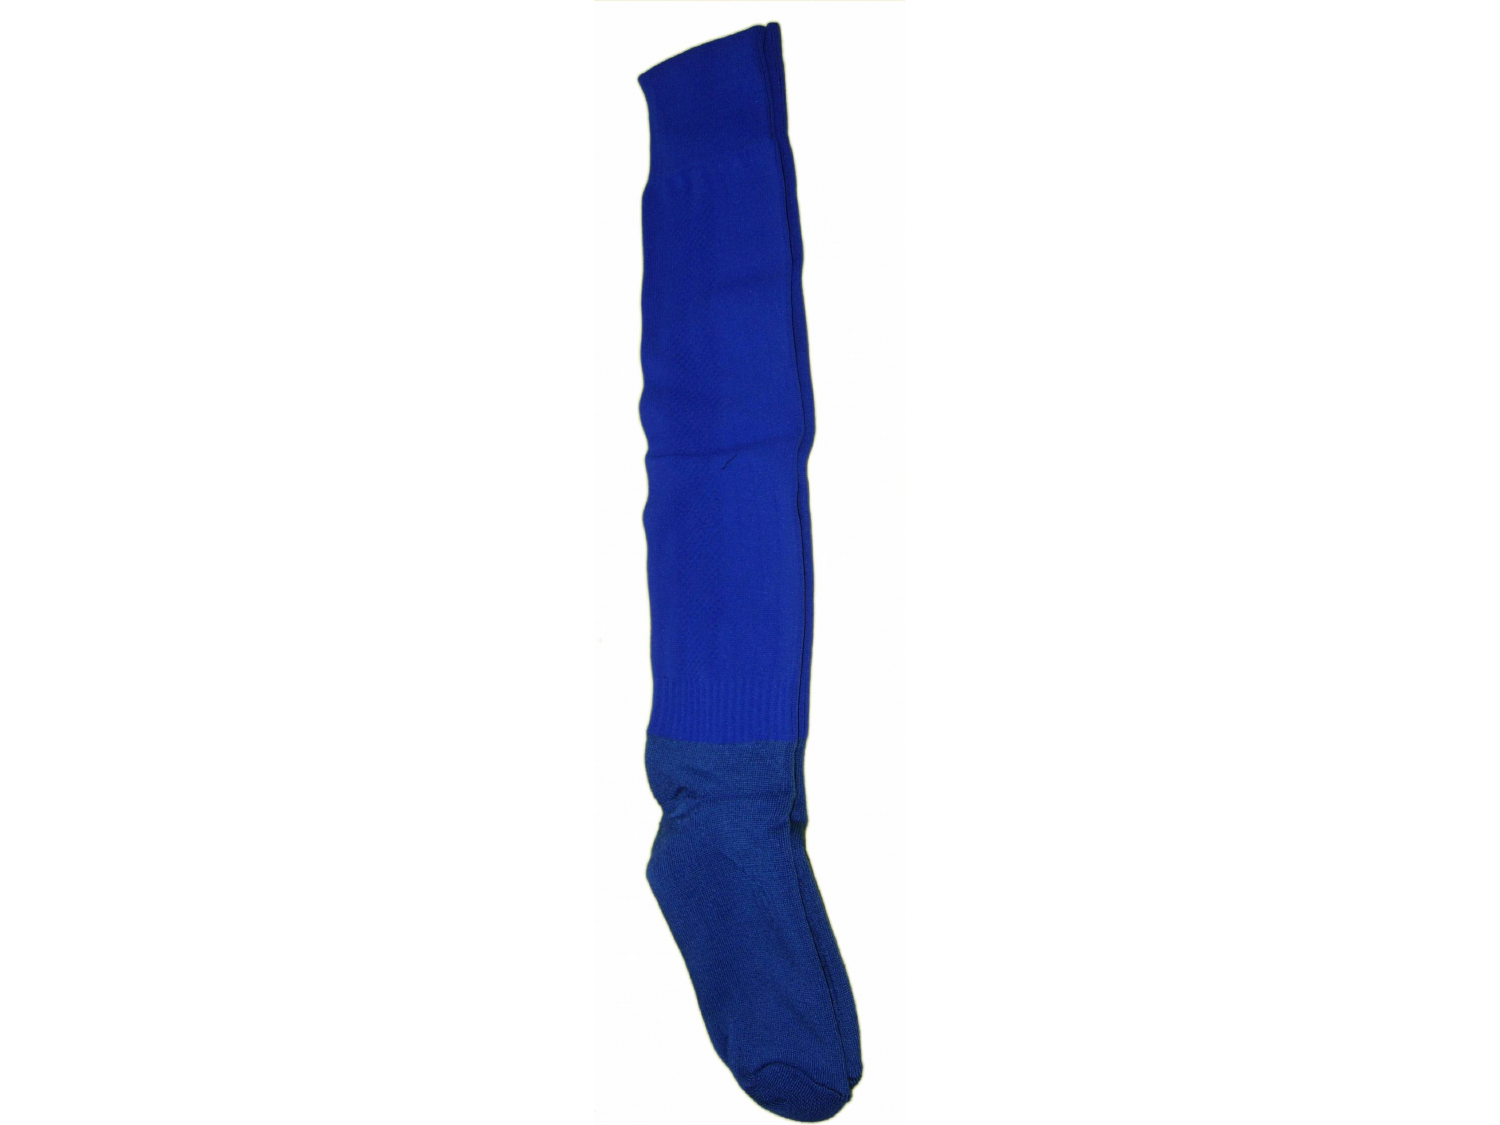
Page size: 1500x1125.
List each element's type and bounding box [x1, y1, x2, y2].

picture [594, 0, 906, 1125]
